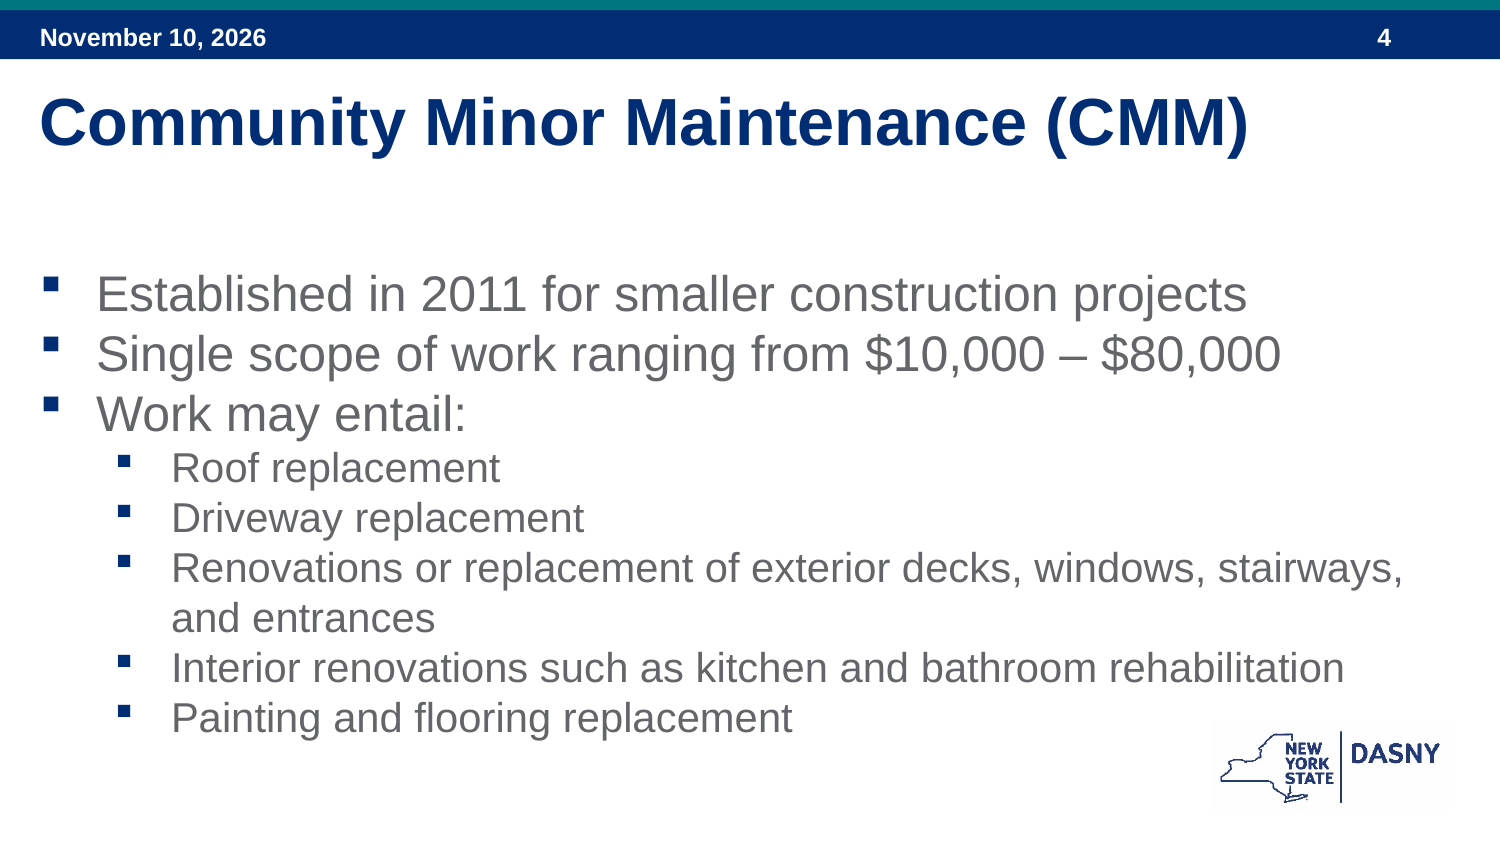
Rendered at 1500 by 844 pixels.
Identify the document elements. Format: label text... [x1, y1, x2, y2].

text_box March 11, 2025 [24, 14, 375, 60]
text_box Community Minor Maintenance (CMM) [24, 71, 1450, 167]
picture [1212, 749, 1450, 813]
text_box Established in 2011 for smaller construction projects Single scope of work ranging from $10,000 – $80,000 Work may entail: Roof replacement Driveway replacement Renovations or replacement of exterior decks, windows, stairways, and entrances Interior renovations such as kitchen and bathroom rehabilitation Painting and flooring replacement [24, 253, 1463, 749]
